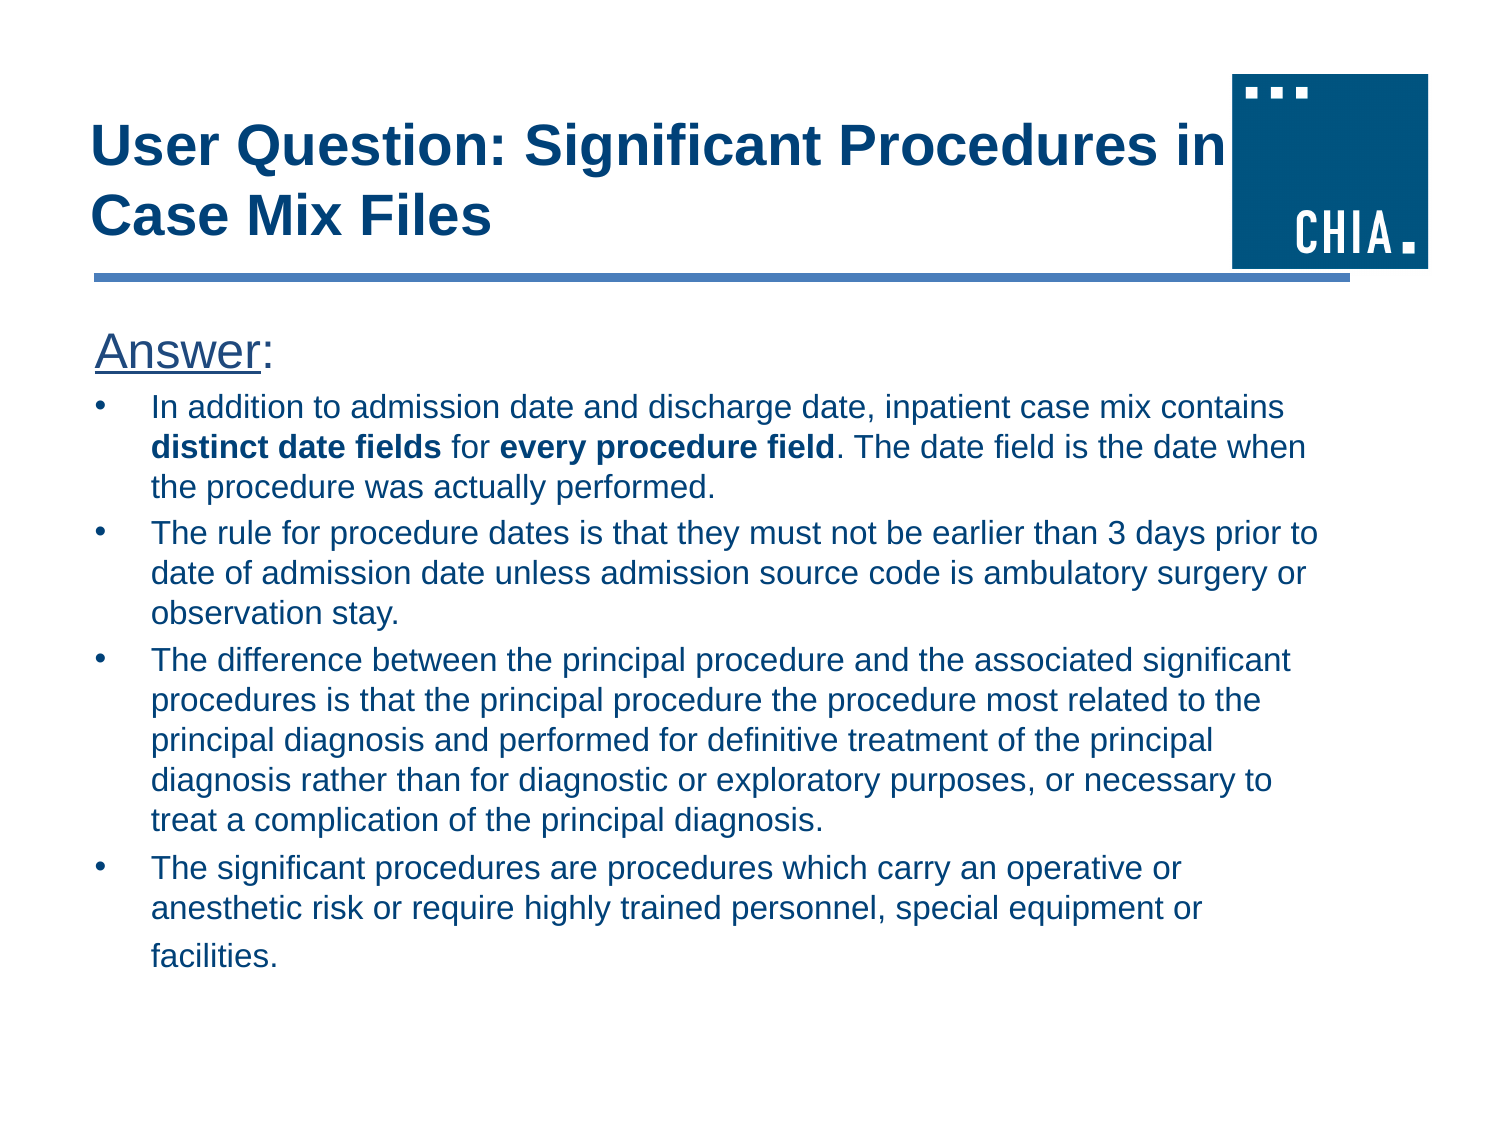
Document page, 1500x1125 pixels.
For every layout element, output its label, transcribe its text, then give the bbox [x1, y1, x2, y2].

picture [1246, 88, 1257, 93]
picture [1271, 88, 1282, 93]
picture [1403, 243, 1414, 253]
title User Question: Significant Procedures in Case Mix Files [75, 93, 1351, 261]
picture [1297, 88, 1307, 93]
picture [1368, 211, 1390, 253]
subtitle Answer: In addition to admission date and discharge date, inpatient case mix contains distinct date fields for every procedure field. The date field is the date when the procedure was actually performed. The rule for procedure dates is that they must not be earlier than 3 days prior to date of admission date unless admission source code is ambulatory surgery or observation stay. The difference between the principal procedure and the associated significant procedures is that the principal procedure the procedure most related to the principal diagnosis and performed for definitive treatment of the principal diagnosis rather than for diagnostic or exploratory purposes, or necessary to treat a complication of the principal diagnosis. The significant procedures are procedures which carry an operative or anesthetic risk or require highly trained personnel, special equipment or facilities. [79, 310, 1353, 987]
picture [1229, 74, 1432, 276]
picture [1354, 211, 1359, 252]
